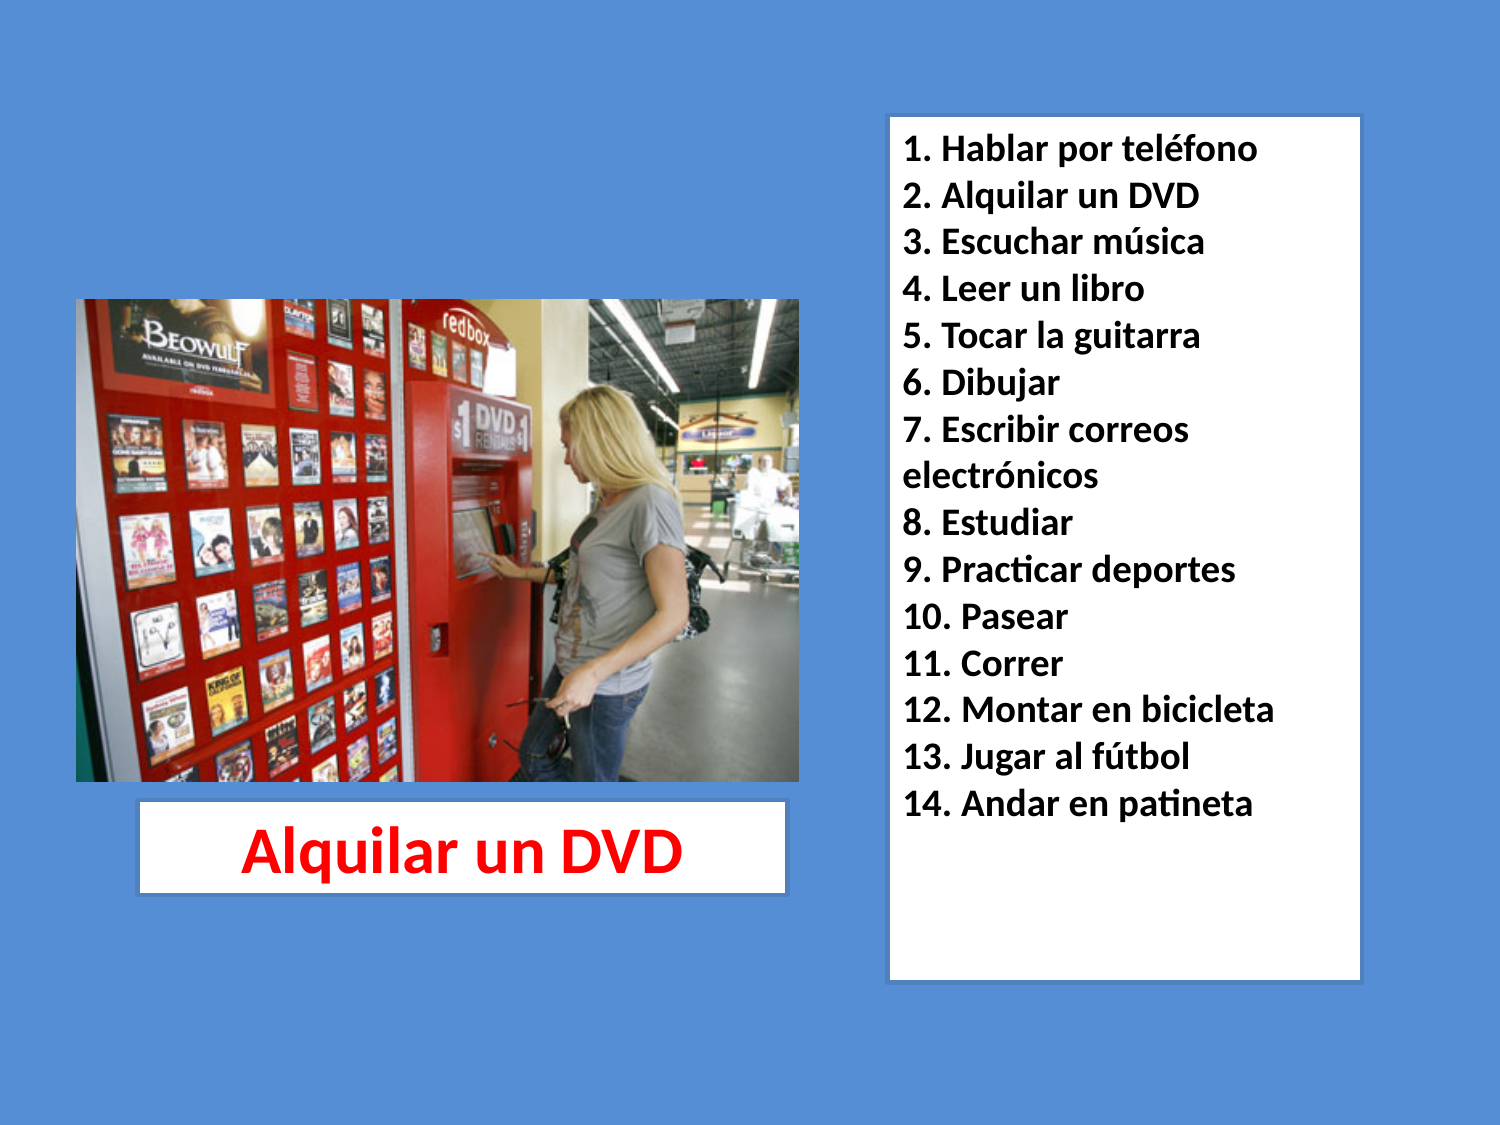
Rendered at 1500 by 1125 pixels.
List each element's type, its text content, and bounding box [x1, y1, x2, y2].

title 1. Hablar por teléfono 2. Alquilar un DVD 3. Escuchar música 4. Leer un libro 5. Tocar la guitarra 6. Dibujar 7. Escribir correos electrónicos 8. Estudiar 9. Practicar deportes 10. Pasear 11. Correr 12. Montar en bicicleta 13. Jugar al fútbol 14. Andar en patineta [885, 113, 1364, 985]
text_box Alquilar un DVD [135, 798, 790, 897]
picture [76, 299, 799, 782]
